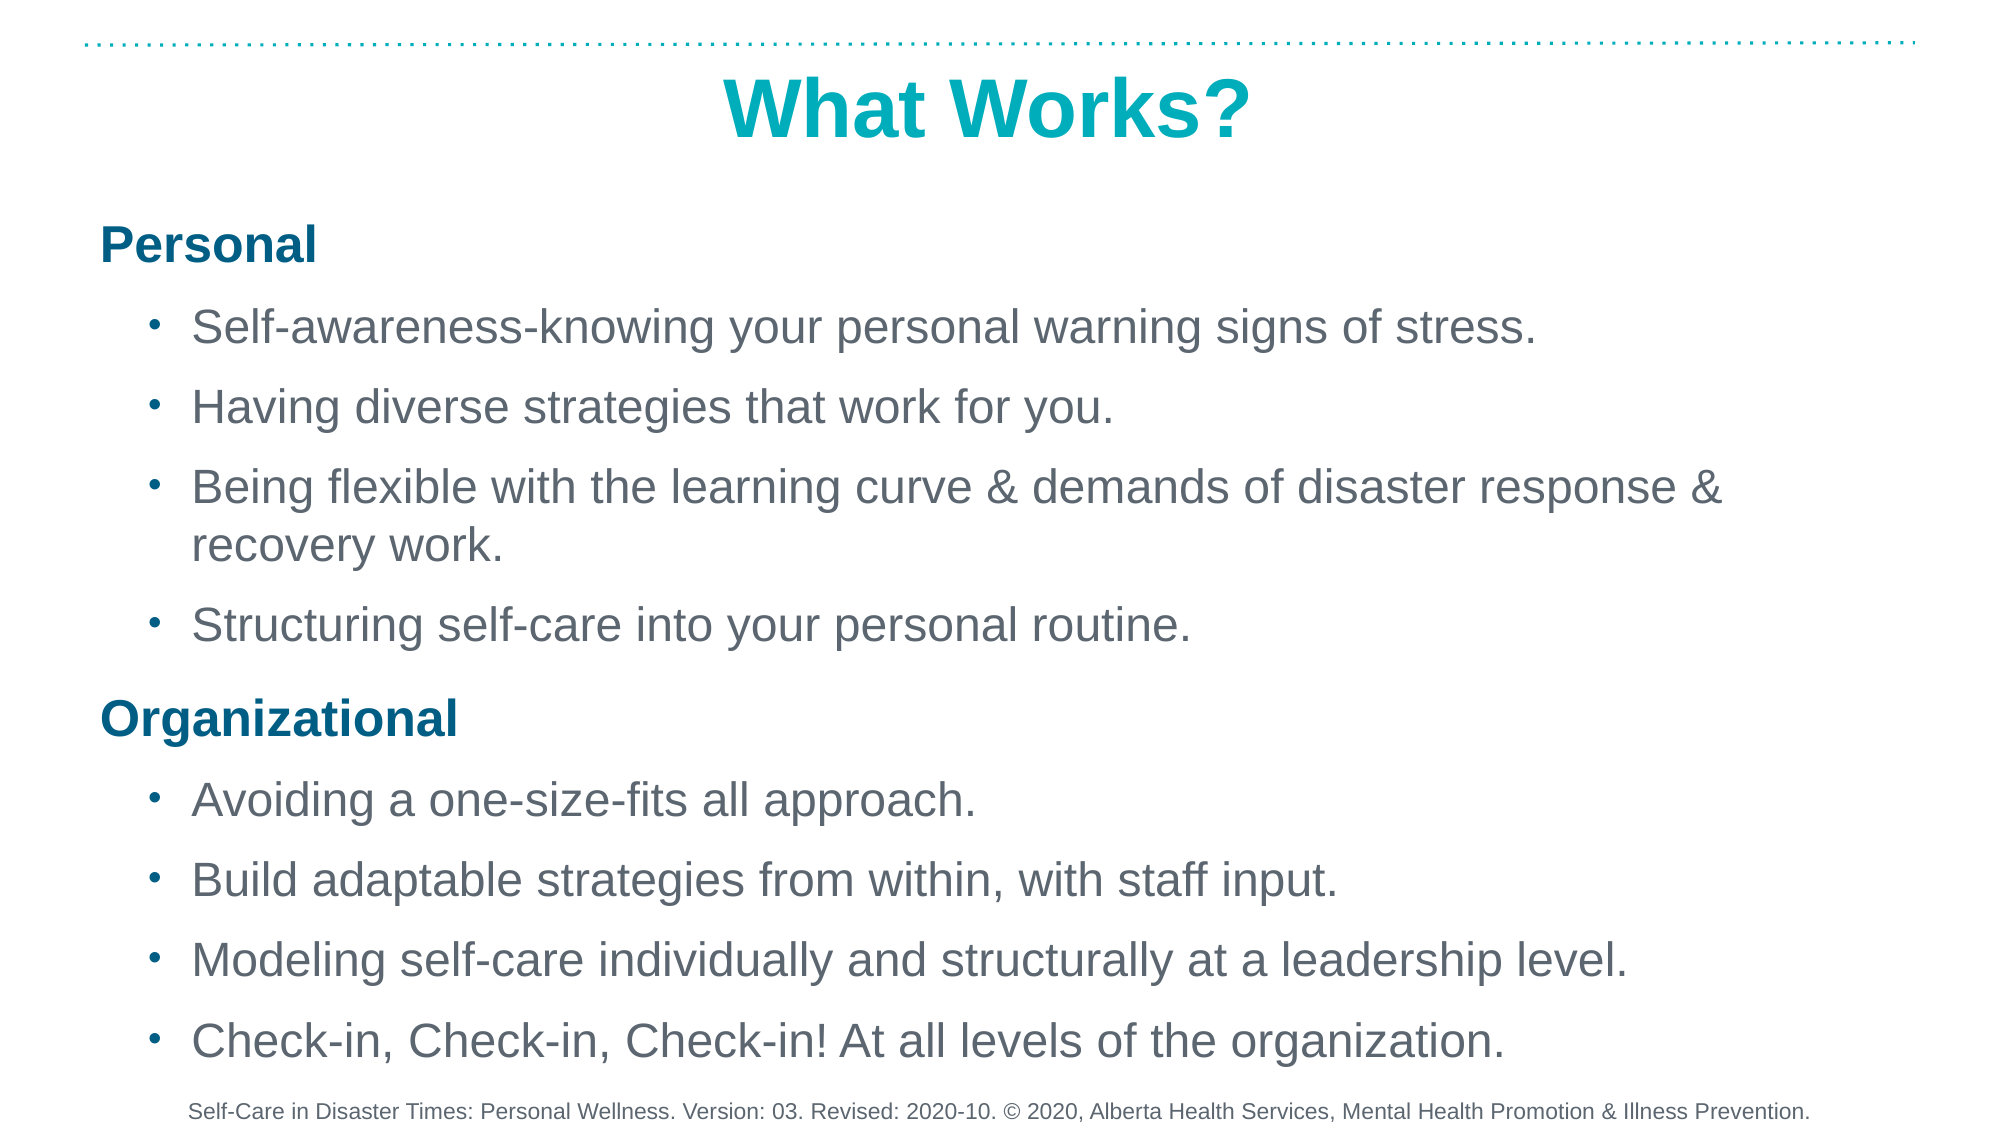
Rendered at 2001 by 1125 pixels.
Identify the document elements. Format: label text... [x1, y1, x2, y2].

footer Self-Care in Disaster Times: Personal Wellness. Version: 03. Revised: 2020-10. © 2020, Alberta Health Services, Mental Health Promotion & Illness Prevention. [0, 1095, 2000, 1125]
title What Works? [84, 50, 1915, 203]
list Personal Self-awareness-knowing your personal warning signs of stress. Having diverse strategies that work for you. Being flexible with the learning curve & demands of disaster response & recovery work. Structuring self-care into your personal routine. Organizational Avoiding a one-size-fits all approach. Build adaptable strategies from within, with staff input. Modeling self-care individually and structurally at a leadership level. Check-in, Check-in, Check-in! At all levels of the organization. [84, 203, 1915, 1083]
